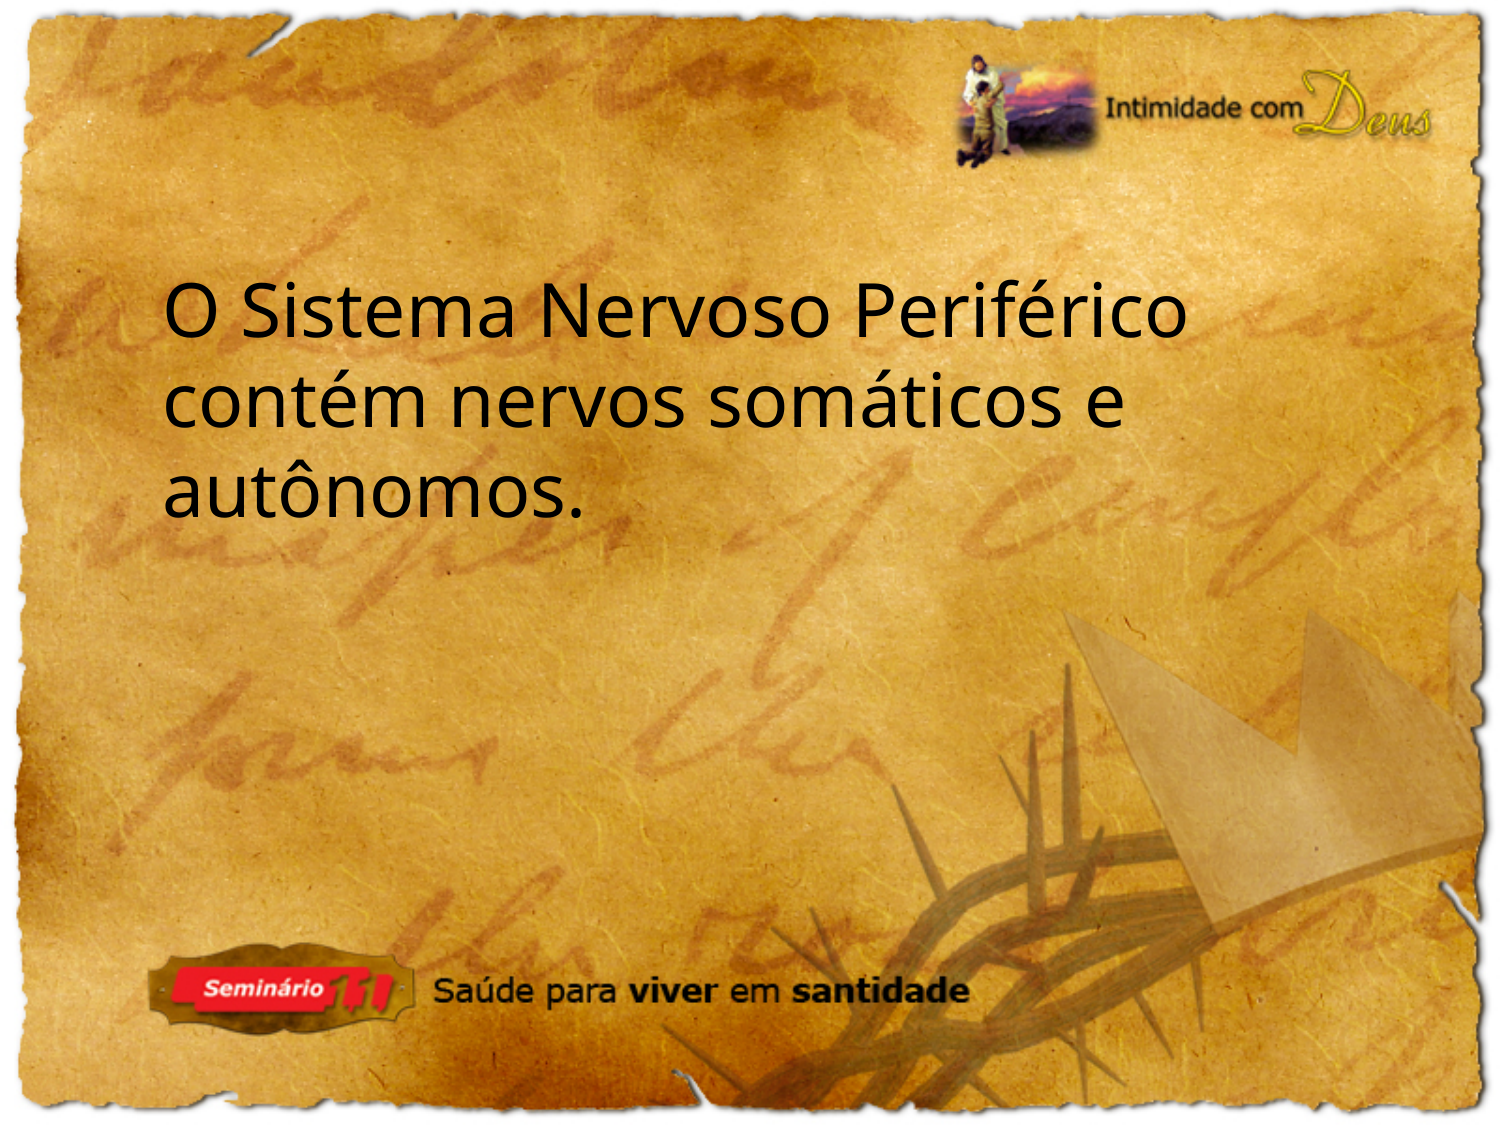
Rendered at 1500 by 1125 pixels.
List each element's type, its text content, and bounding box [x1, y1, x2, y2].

text_box O Sistema Nervoso Periférico contém nervos somáticos e autônomos. [147, 255, 1376, 631]
picture [0, 0, 1500, 1125]
